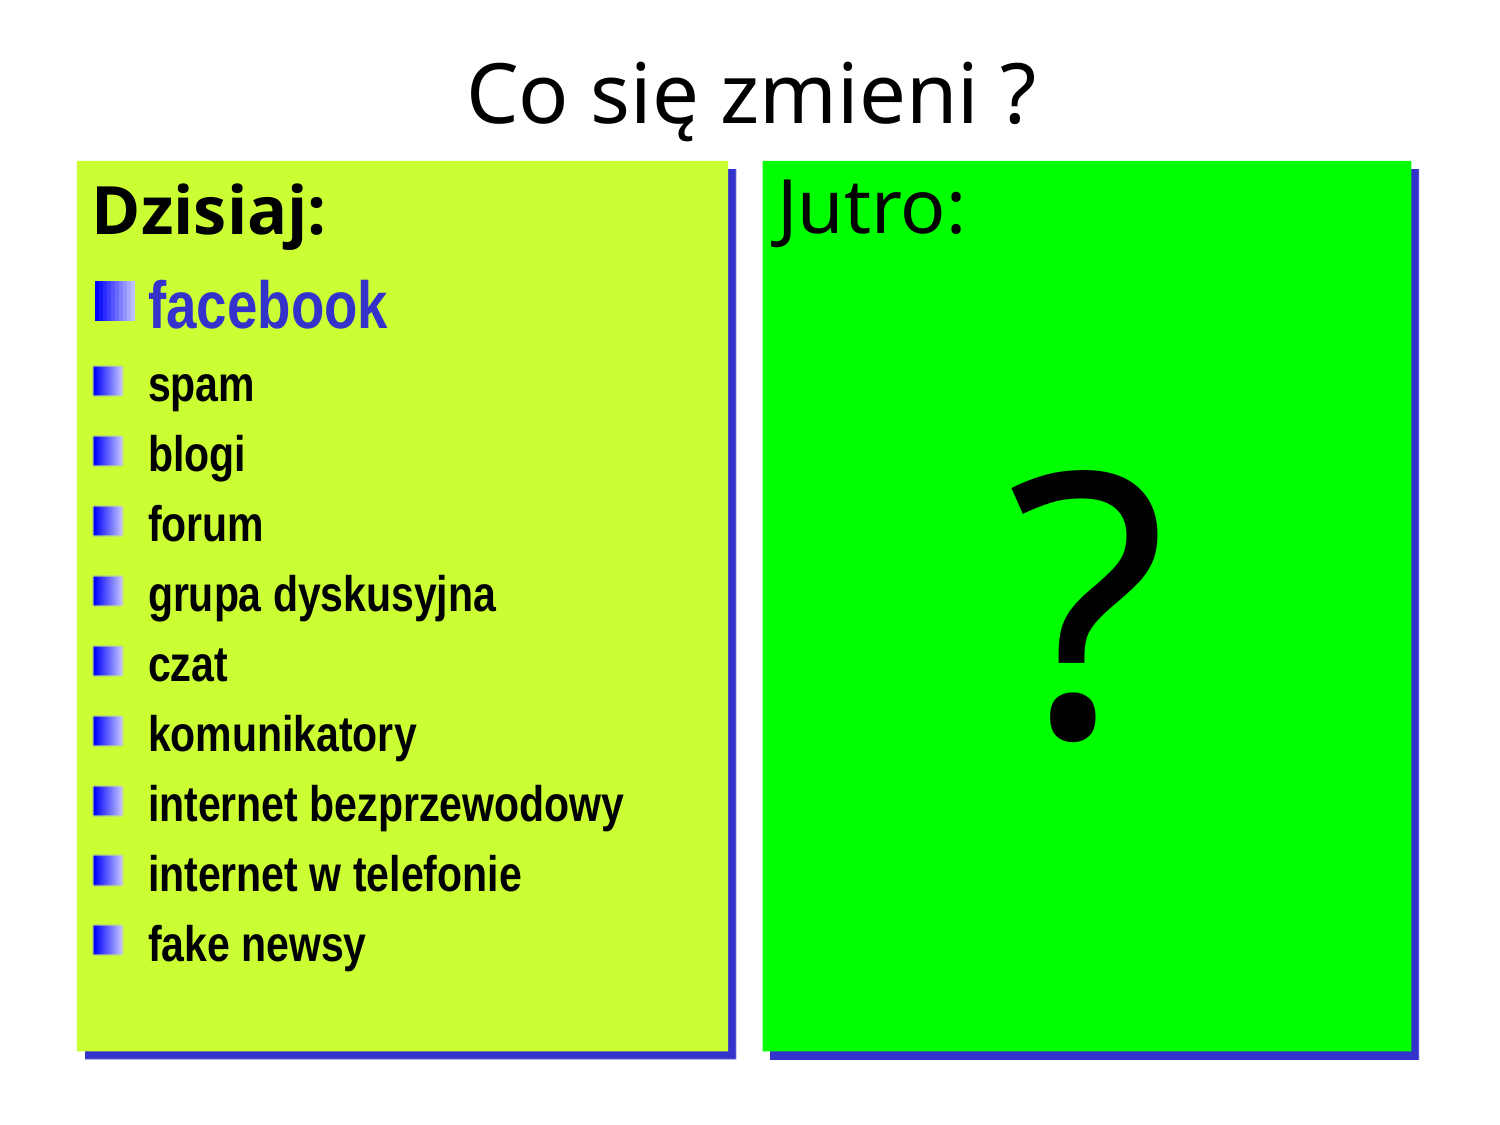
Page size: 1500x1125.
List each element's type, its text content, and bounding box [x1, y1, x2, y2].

picture [91, 434, 127, 470]
picture [91, 923, 127, 959]
picture [91, 644, 127, 680]
picture [91, 853, 127, 890]
picture [91, 574, 127, 610]
picture [91, 714, 127, 750]
picture [91, 364, 127, 400]
picture [91, 278, 139, 325]
picture [91, 504, 127, 540]
list Dzisiaj: facebook spam blogi forum grupa dyskusyjna czat komunikatory internet bezprzewodowy internet w telefonie fake newsy [76, 160, 729, 1052]
title Co się zmieni ? [76, 30, 1428, 150]
list Jutro: ? [762, 160, 1412, 1052]
picture [91, 784, 127, 820]
